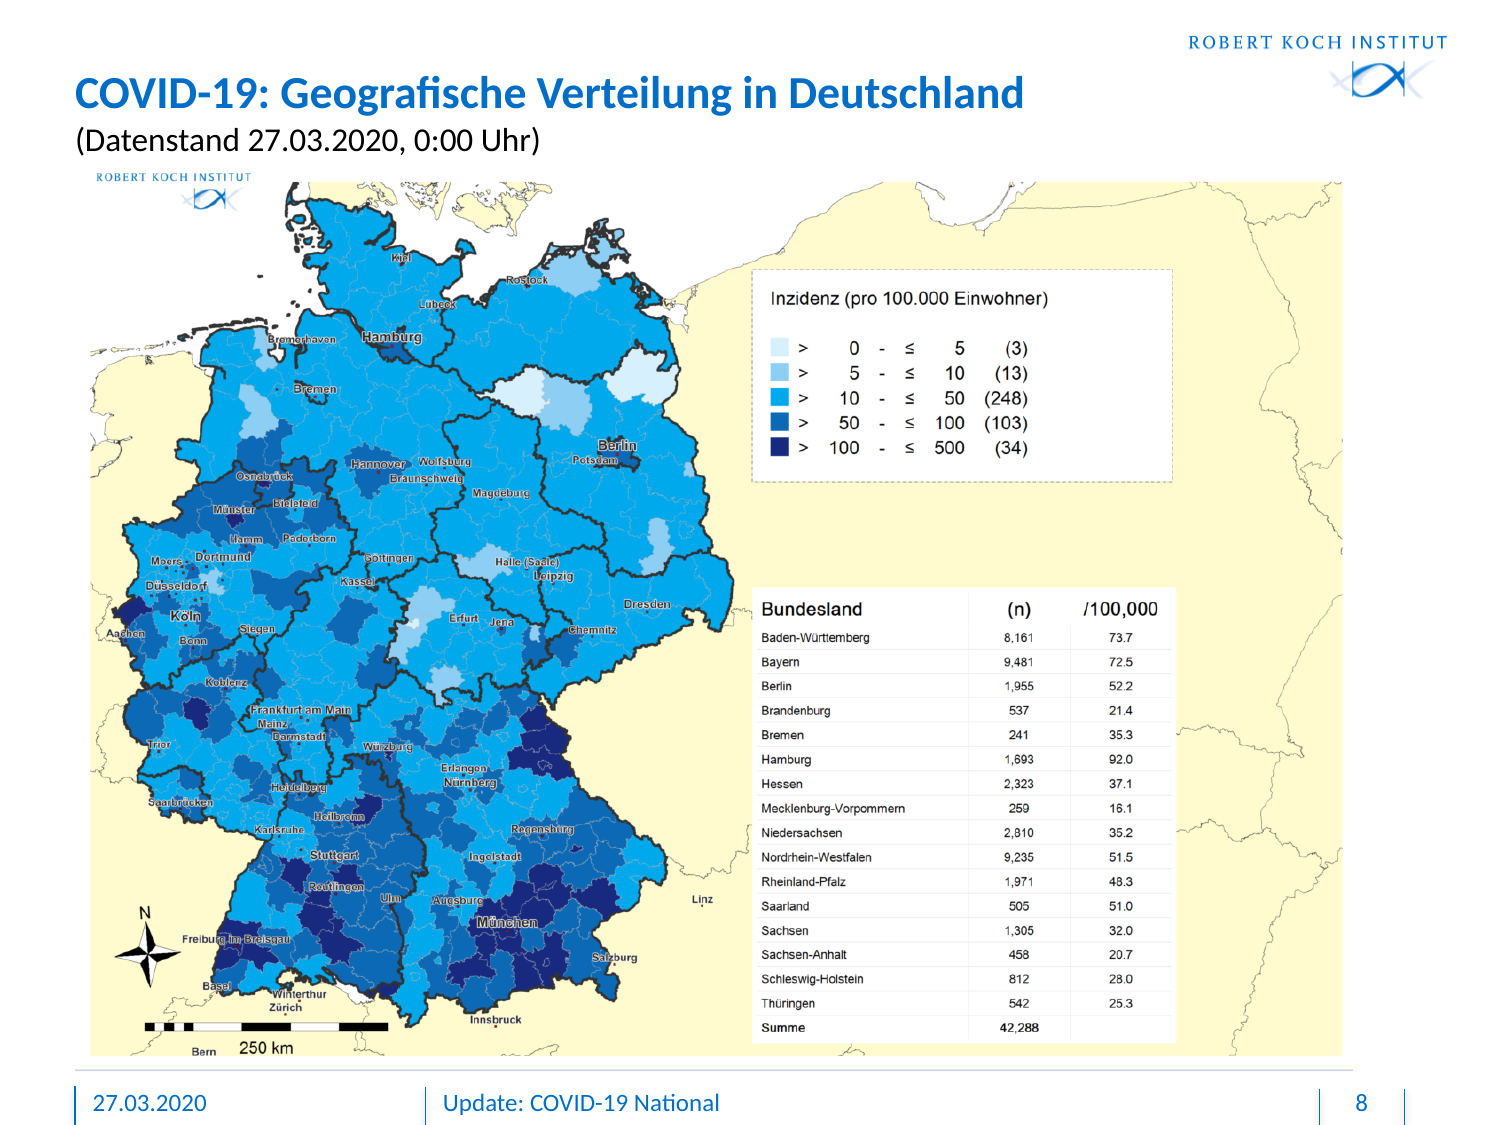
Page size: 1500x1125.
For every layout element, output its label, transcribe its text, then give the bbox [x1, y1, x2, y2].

slide_number 8 [1321, 1086, 1403, 1119]
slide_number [92, 1086, 398, 1119]
footer Update: COVID-19 National [442, 1086, 1293, 1119]
title COVID-19: Geografische Verteilung in Deutschland (Datenstand 27.03.2020, 0:00 Uhr) [75, 62, 1198, 156]
picture [1182, 29, 1454, 109]
picture [74, 158, 1354, 1071]
